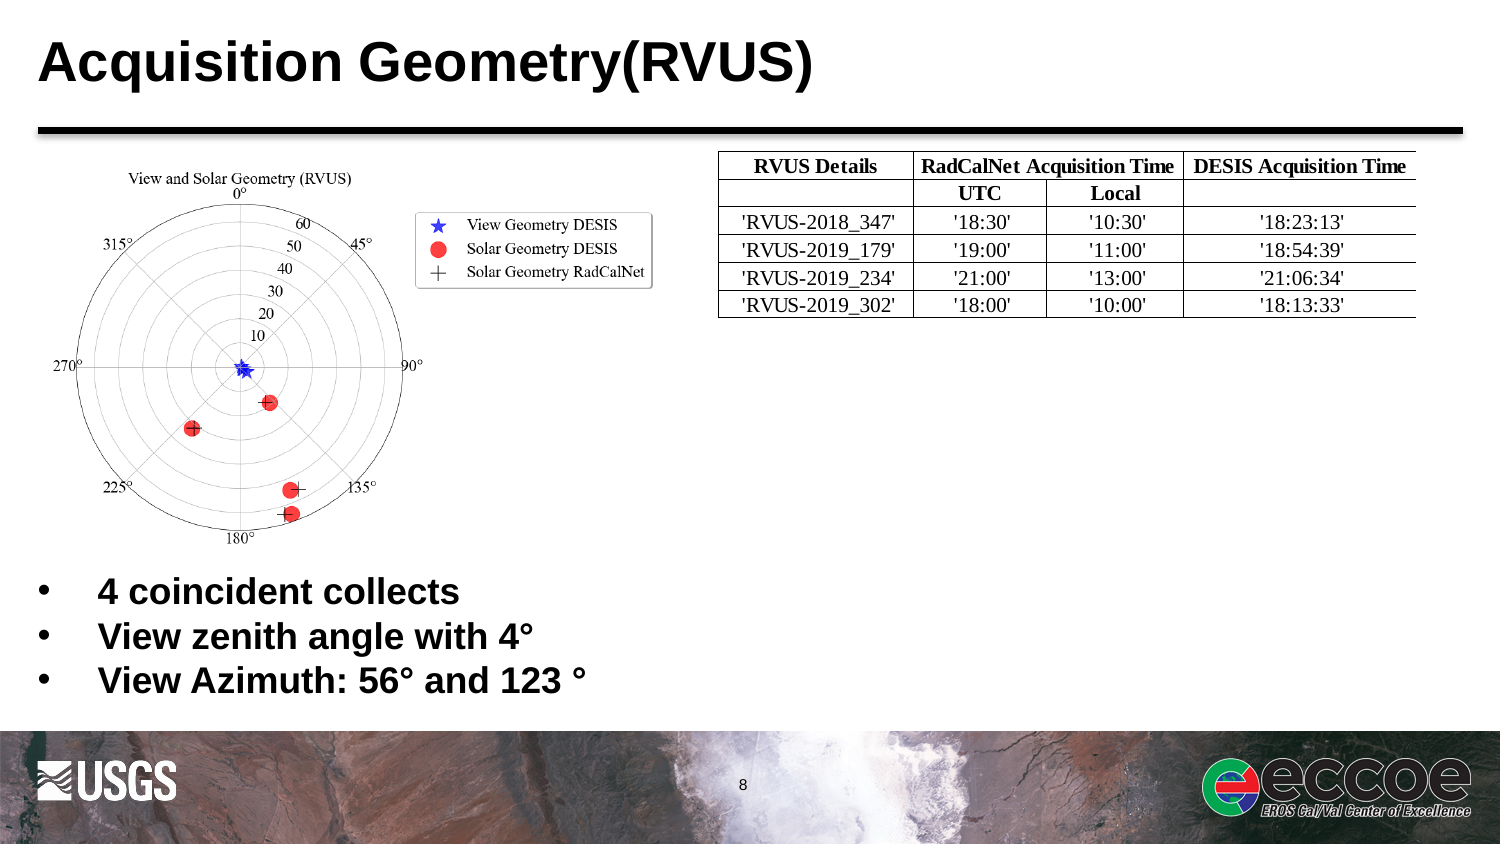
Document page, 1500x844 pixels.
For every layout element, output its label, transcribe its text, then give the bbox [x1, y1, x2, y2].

picture [717, 150, 1418, 319]
title Acquisition Geometry(RVUS) [37, 25, 1463, 131]
picture [0, 731, 1500, 844]
subtitle 4 coincident collects View zenith angle with 4° View Azimuth: 56° and 123 ° [37, 579, 644, 703]
picture [37, 141, 677, 573]
